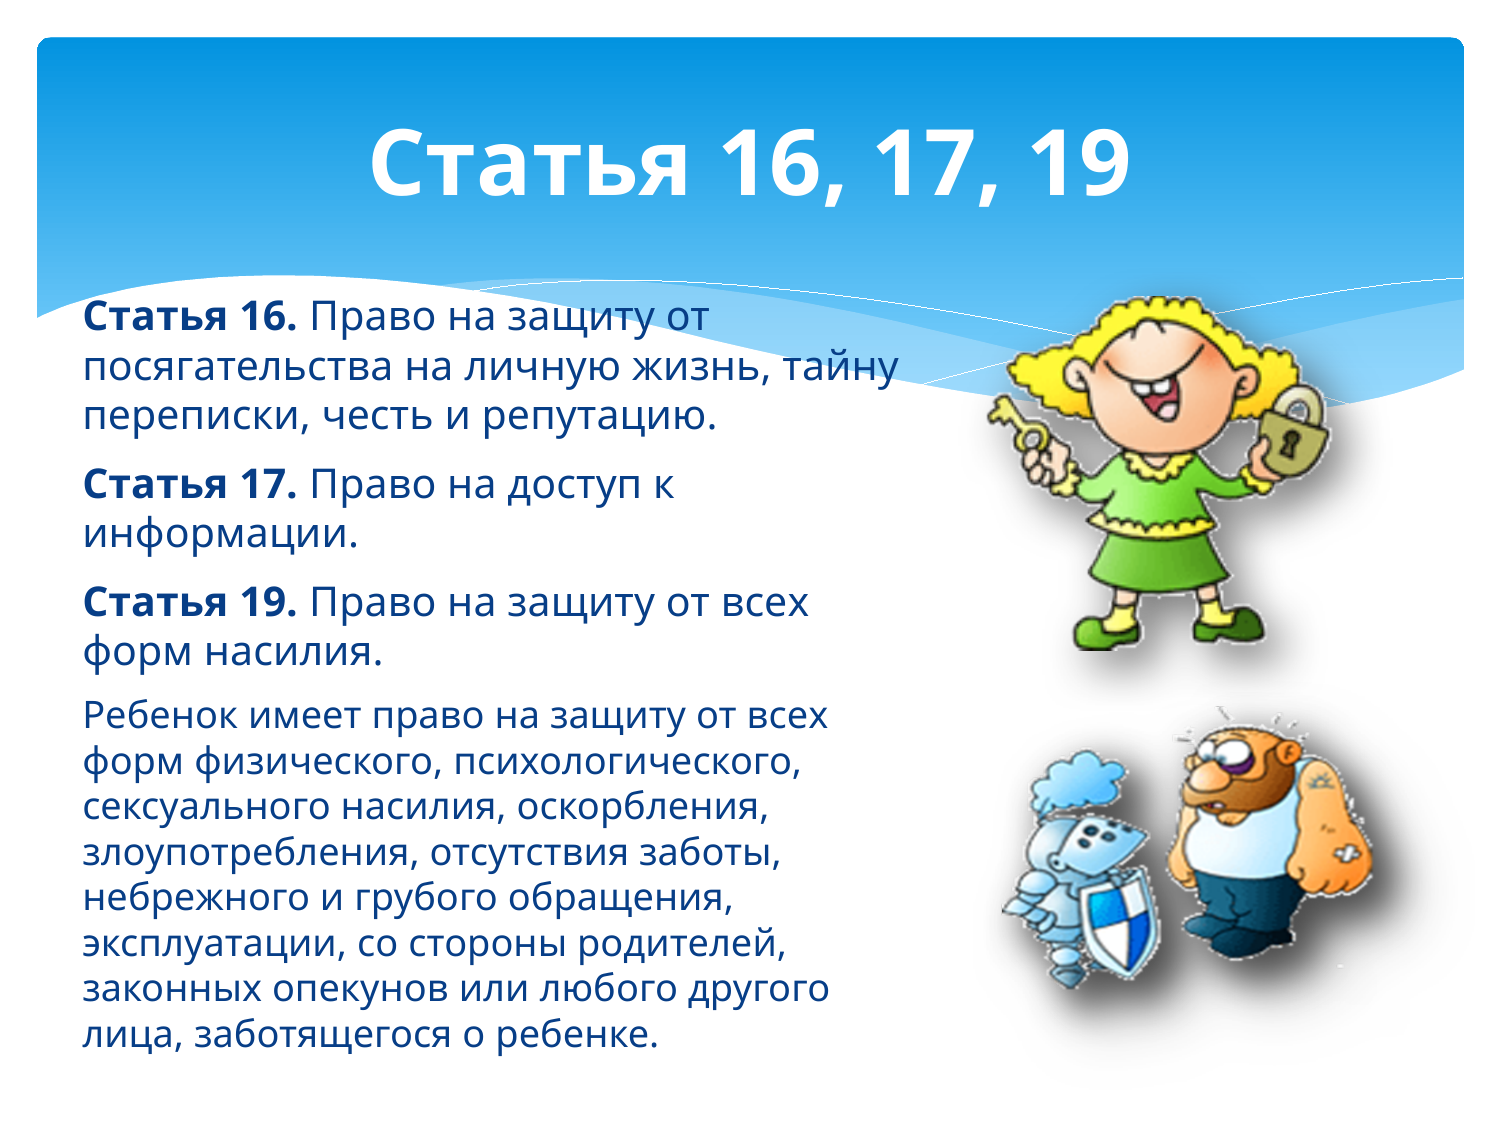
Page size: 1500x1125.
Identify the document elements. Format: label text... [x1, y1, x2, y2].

picture [986, 692, 1431, 1048]
title Статья 16, 17, 19 [75, 55, 1425, 261]
list Статья 16. Право на защиту от посягательства на личную жизнь, тайну переписки, честь и репутацию. Статья 17. Право на доступ к информации. Статья 19. Право на защиту от всех форм насилия. Ребенок имеет право на защиту от всех форм физического, психологического, сексуального насилия, оскорбления, злоупотребления, отсутствия заботы, небрежного и грубого обращения, эксплуатации, со стороны родителей, законных опекунов или любого другого лица, заботящегося о ребенке. [67, 282, 918, 1068]
picture [974, 296, 1357, 651]
